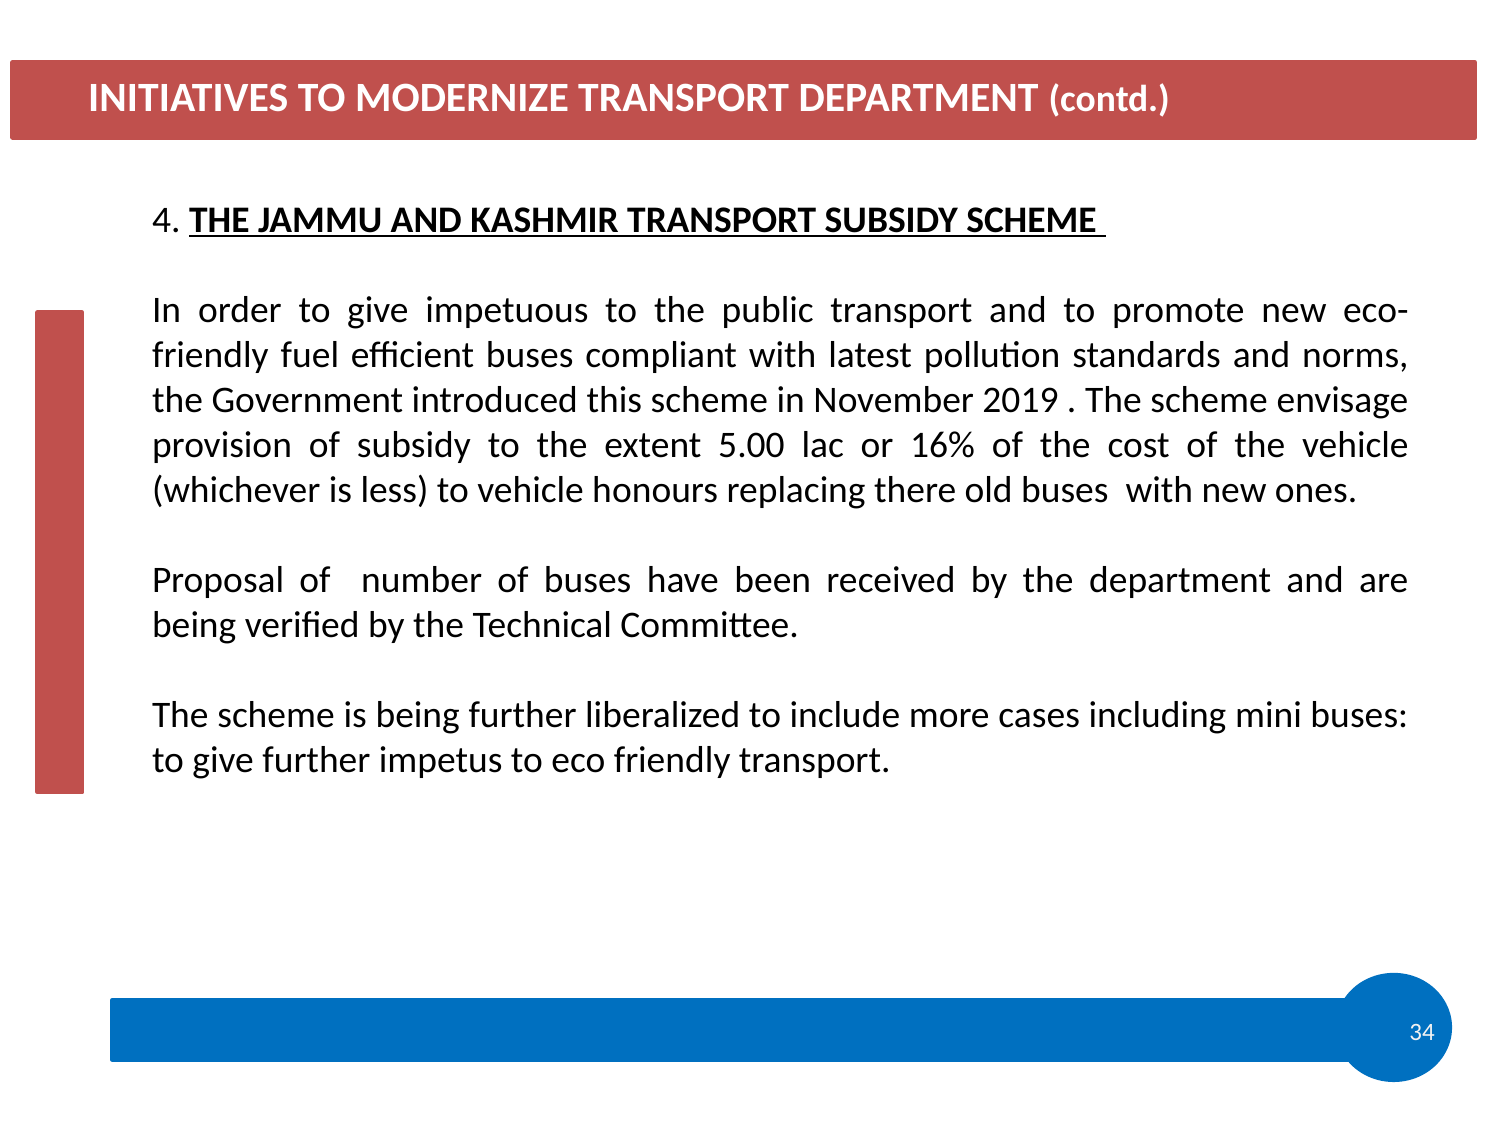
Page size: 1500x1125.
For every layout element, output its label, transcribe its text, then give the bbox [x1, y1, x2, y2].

text_box 4. THE JAMMU AND KASHMIR TRANSPORT SUBSIDY SCHEME In order to give impetuous to the public transport and to promote new eco-friendly fuel efficient buses compliant with latest pollution standards and norms, the Government introduced this scheme in November 2019 . The scheme envisage provision of subsidy to the extent 5.00 lac or 16% of the cost of the vehicle (whichever is less) to vehicle honours replacing there old buses with new ones. Proposal of number of buses have been received by the department and are being verified by the Technical Committee. The scheme is being further liberalized to include more cases including mini buses: to give further impetus to eco friendly transport. [137, 187, 1425, 968]
slide_number 34 [1374, 999, 1450, 1060]
text_box INITIATIVES TO MODERNIZE TRANSPORT DEPARTMENT (contd.) [73, 62, 1186, 128]
